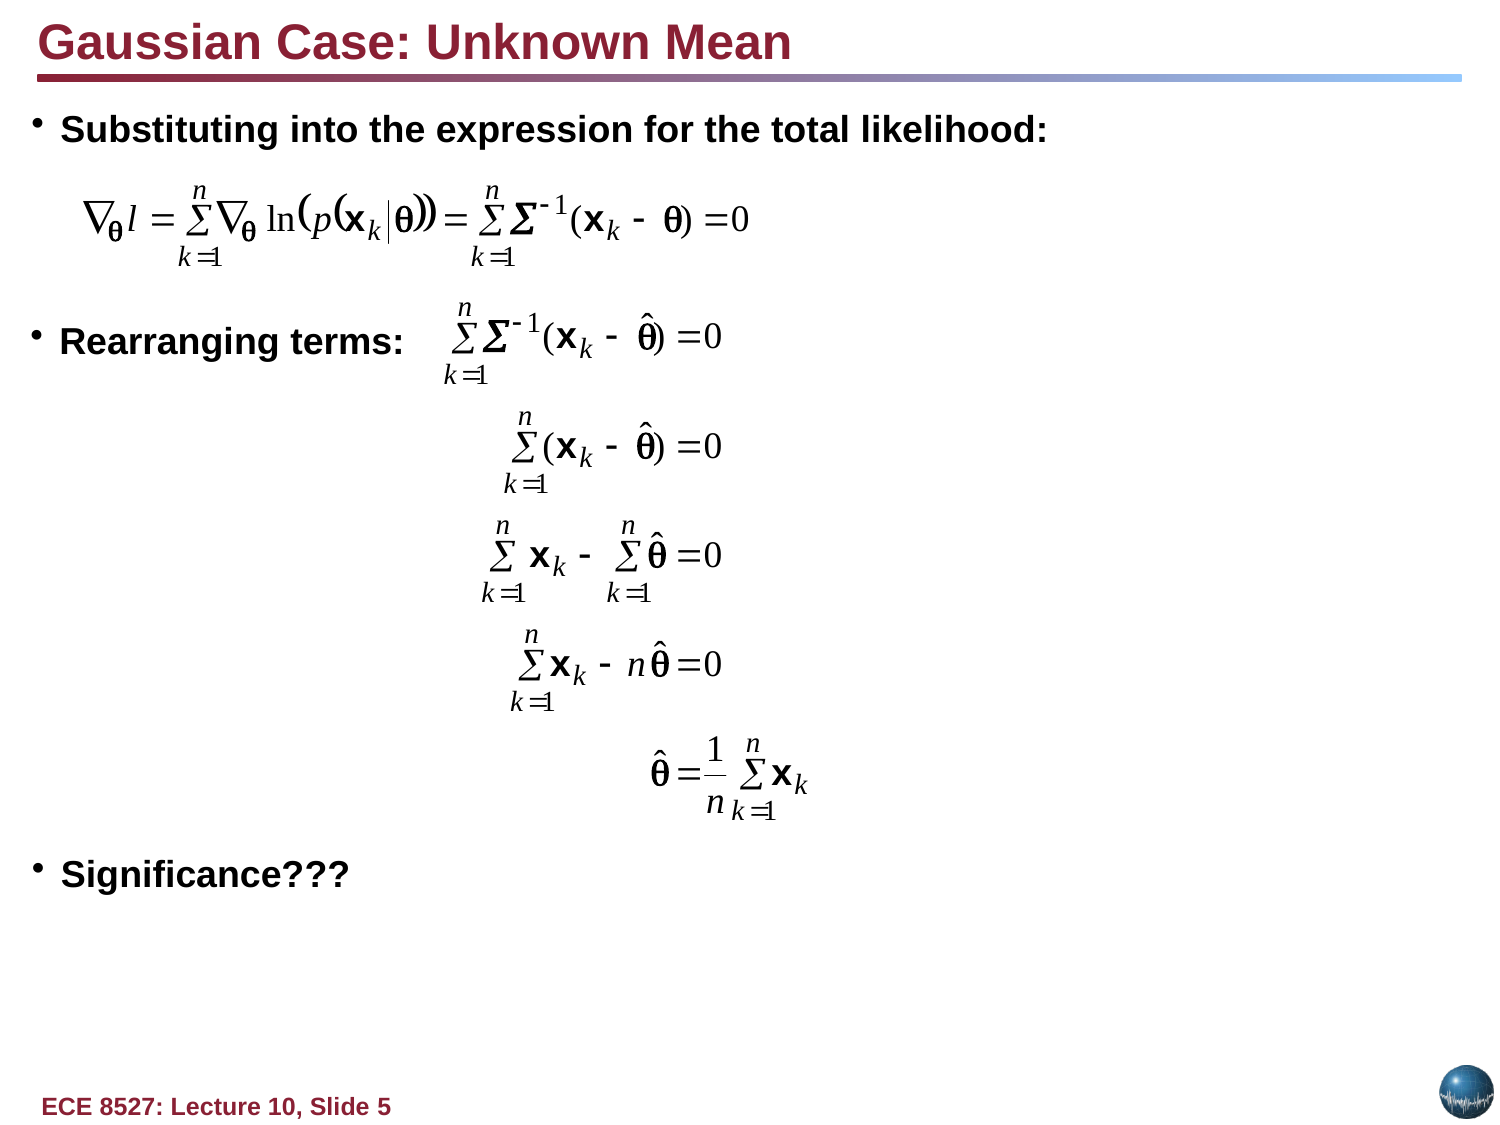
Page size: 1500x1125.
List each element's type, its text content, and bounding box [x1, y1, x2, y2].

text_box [439, 289, 818, 826]
text_box Substituting into the expression for the total likelihood: [31, 105, 1458, 182]
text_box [74, 170, 754, 274]
text_box Significance??? [31, 850, 742, 927]
picture [1439, 1065, 1494, 1119]
text_box Gaussian Case: Unknown Mean [37, 9, 1163, 70]
text_box Rearranging terms: [30, 317, 434, 394]
